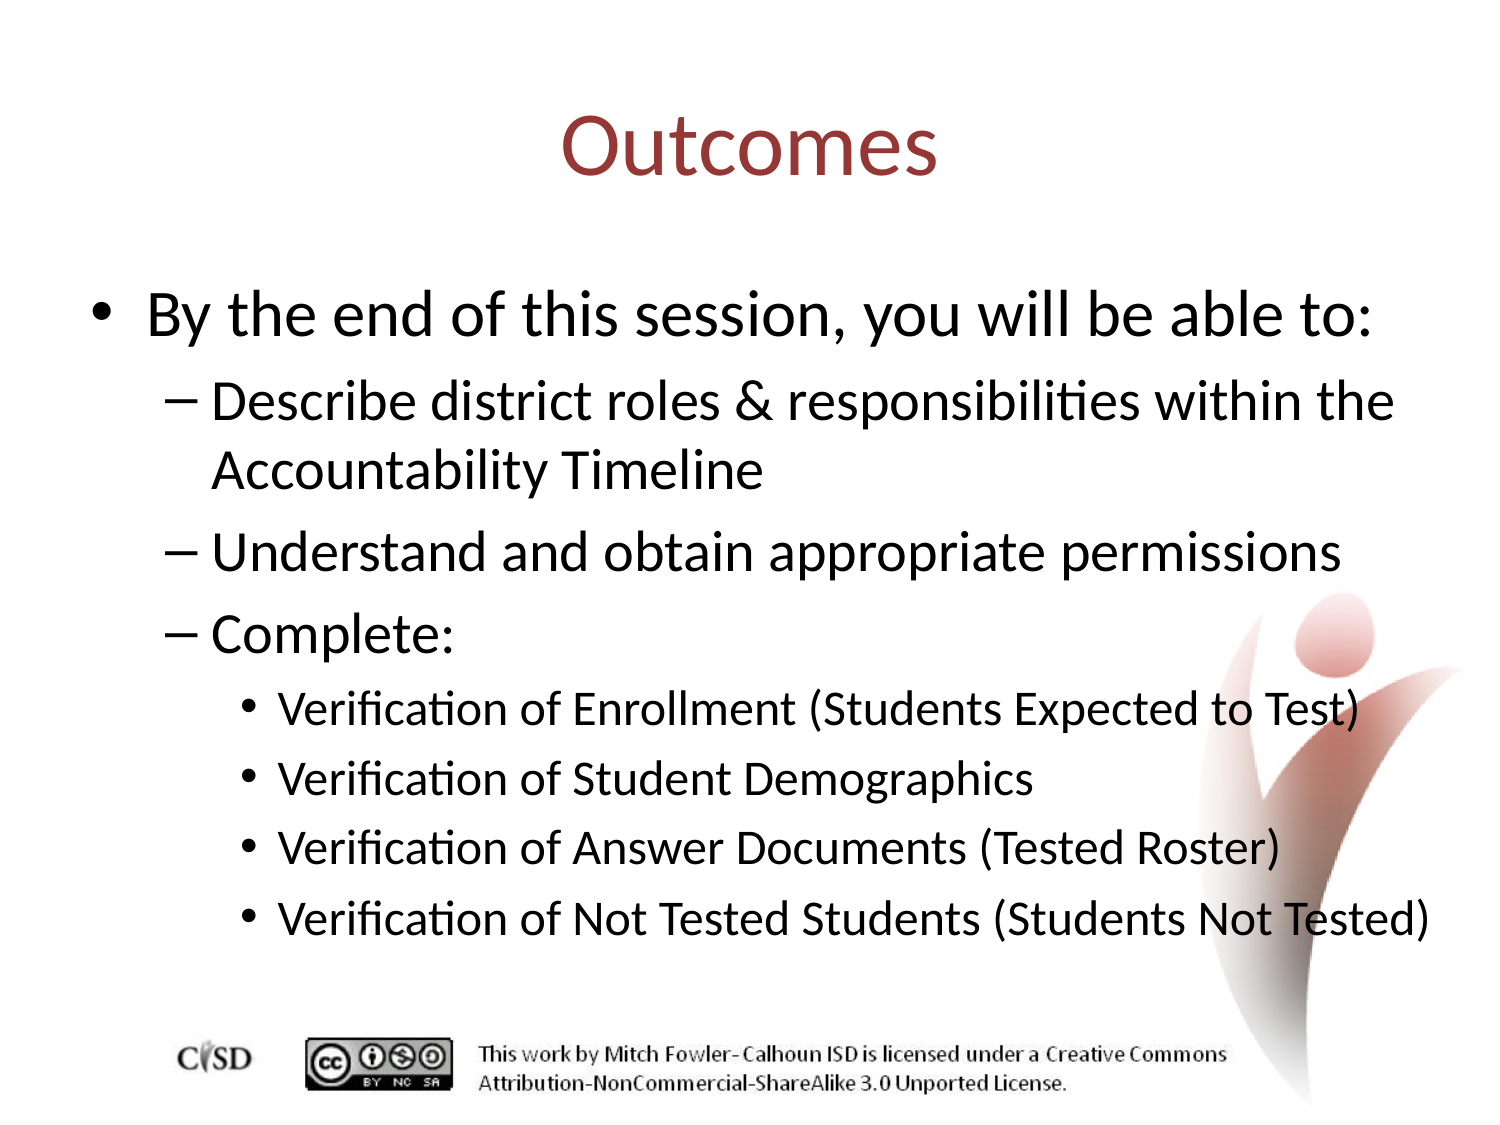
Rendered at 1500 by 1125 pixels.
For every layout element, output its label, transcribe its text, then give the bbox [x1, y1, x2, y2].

list By the end of this session, you will be able to: Describe district roles & responsibilities within the Accountability Timeline Understand and obtain appropriate permissions Complete: Verification of Enrollment (Students Expected to Test) Verification of Student Demographics Verification of Answer Documents (Tested Roster) Verification of Not Tested Students (Students Not Tested) [75, 262, 1450, 1005]
title Outcomes [75, 45, 1425, 233]
picture [112, 1029, 1242, 1105]
